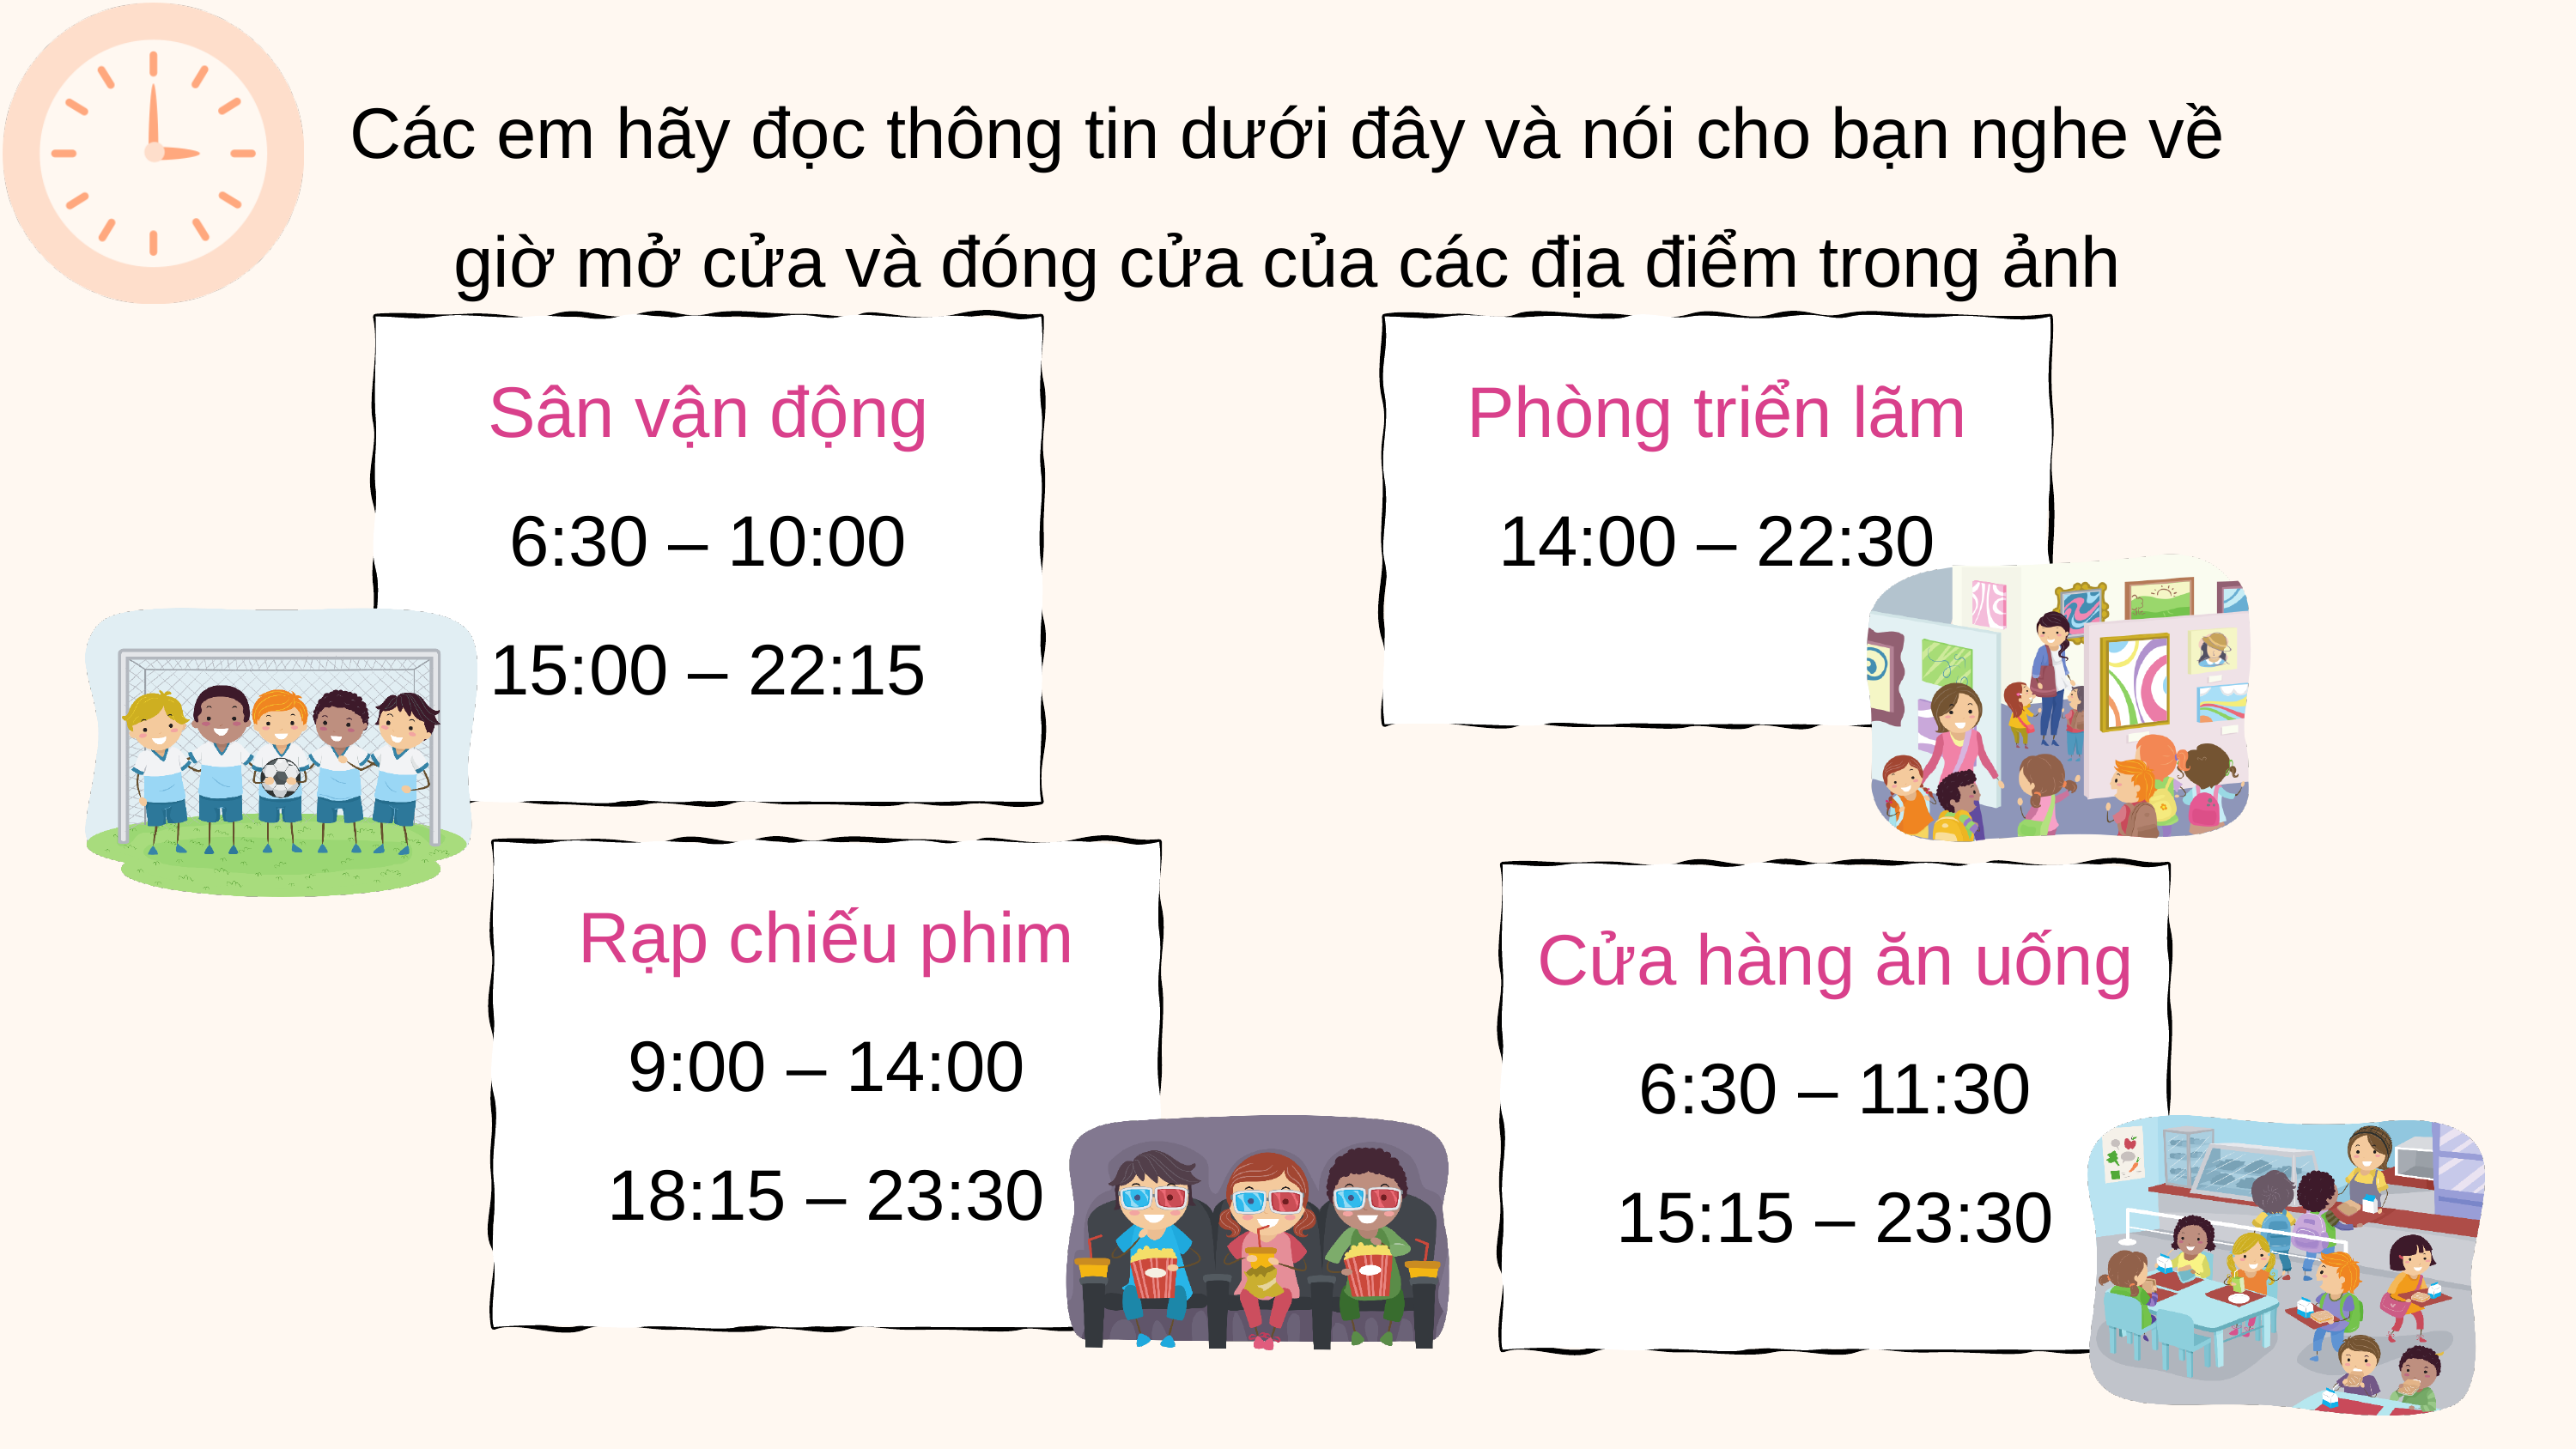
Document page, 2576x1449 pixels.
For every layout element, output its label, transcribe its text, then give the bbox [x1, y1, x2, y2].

picture [2, 2, 304, 304]
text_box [85, 316, 1042, 898]
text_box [1384, 316, 2255, 842]
text_box Các em hãy đọc thông tin dưới đây và nói cho bạn nghe về giờ mở cửa và đóng cửa của các địa điểm trong ảnh [315, 37, 2261, 308]
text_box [493, 841, 1449, 1350]
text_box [1502, 864, 2485, 1416]
